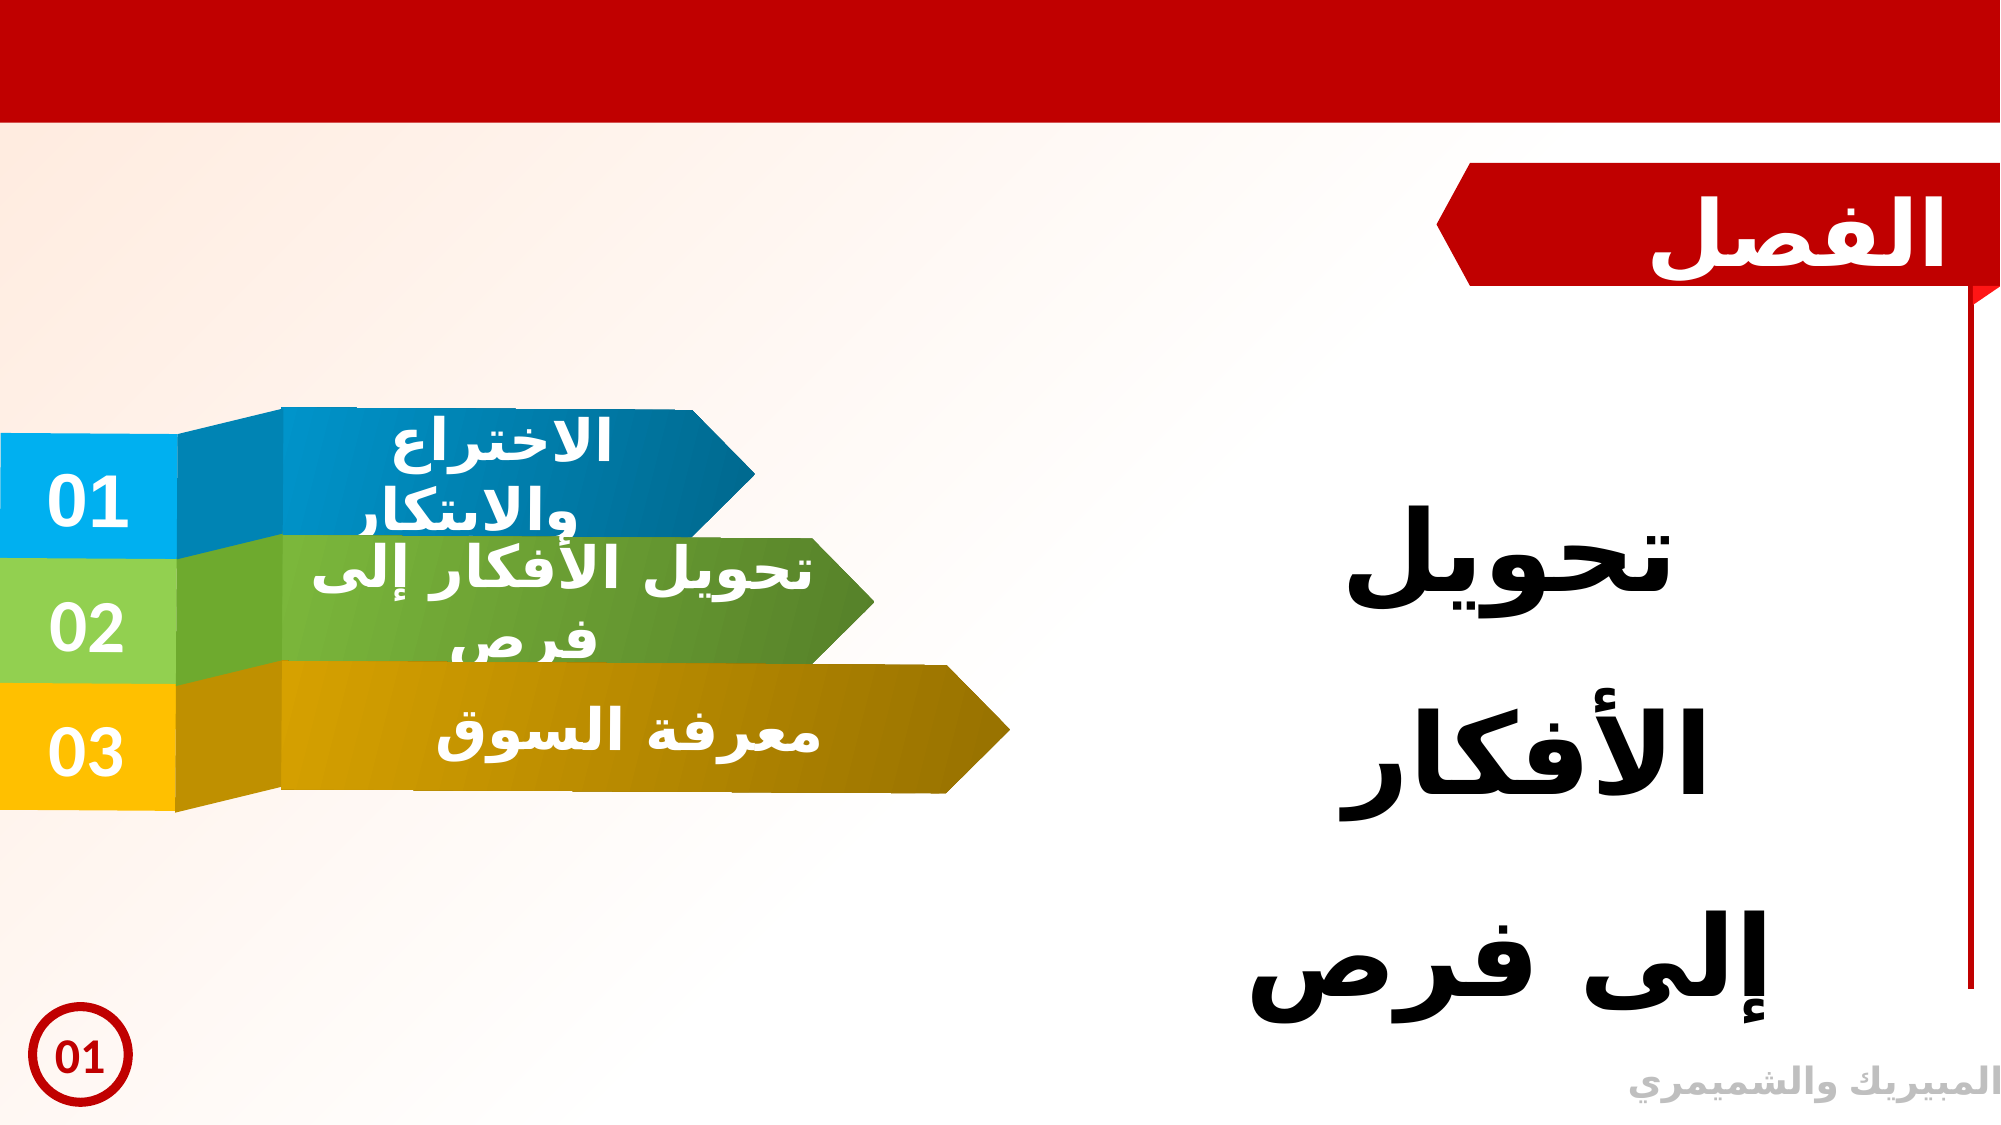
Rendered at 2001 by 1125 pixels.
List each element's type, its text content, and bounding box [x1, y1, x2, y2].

text_box تحويل الأفكار إلى فرص [1182, 404, 1837, 1027]
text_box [28, 1002, 133, 1107]
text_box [0, 409, 1023, 911]
text_box [0, 0, 2000, 124]
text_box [1436, 162, 2000, 305]
text_box © المبيريك والشميمري [1612, 1049, 2000, 1110]
